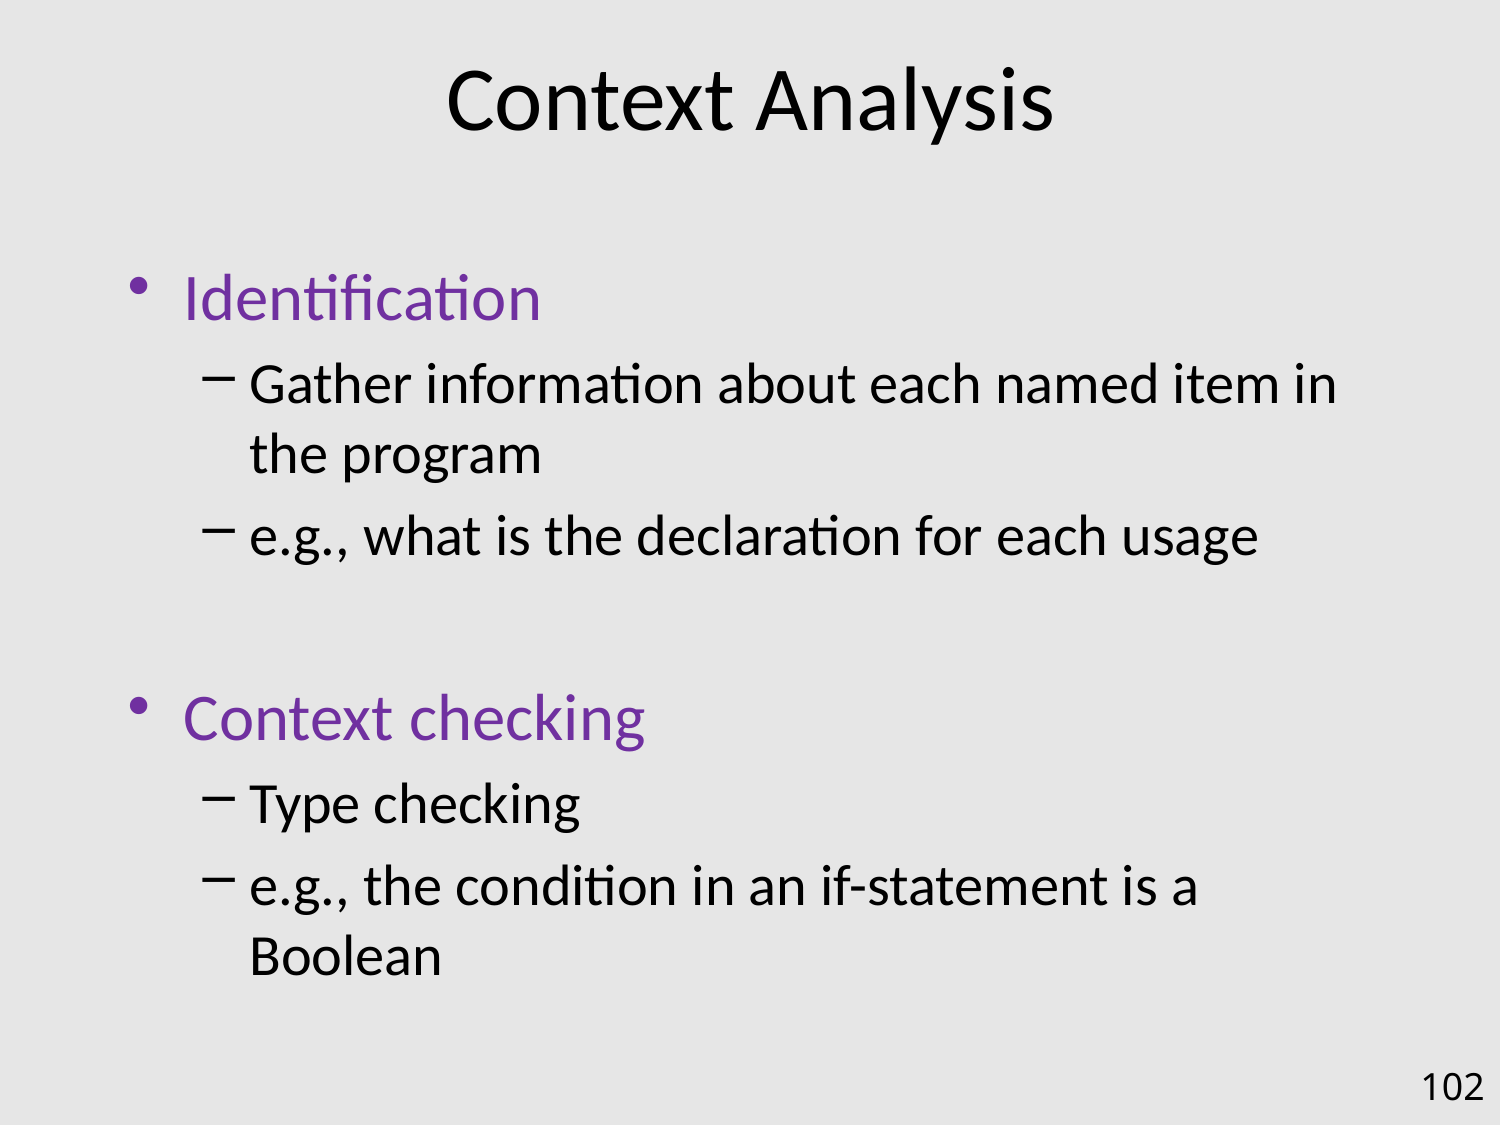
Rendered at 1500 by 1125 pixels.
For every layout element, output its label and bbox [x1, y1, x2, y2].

list [112, 246, 1388, 922]
slide_number [1187, 1055, 1500, 1102]
title [113, 0, 1389, 188]
